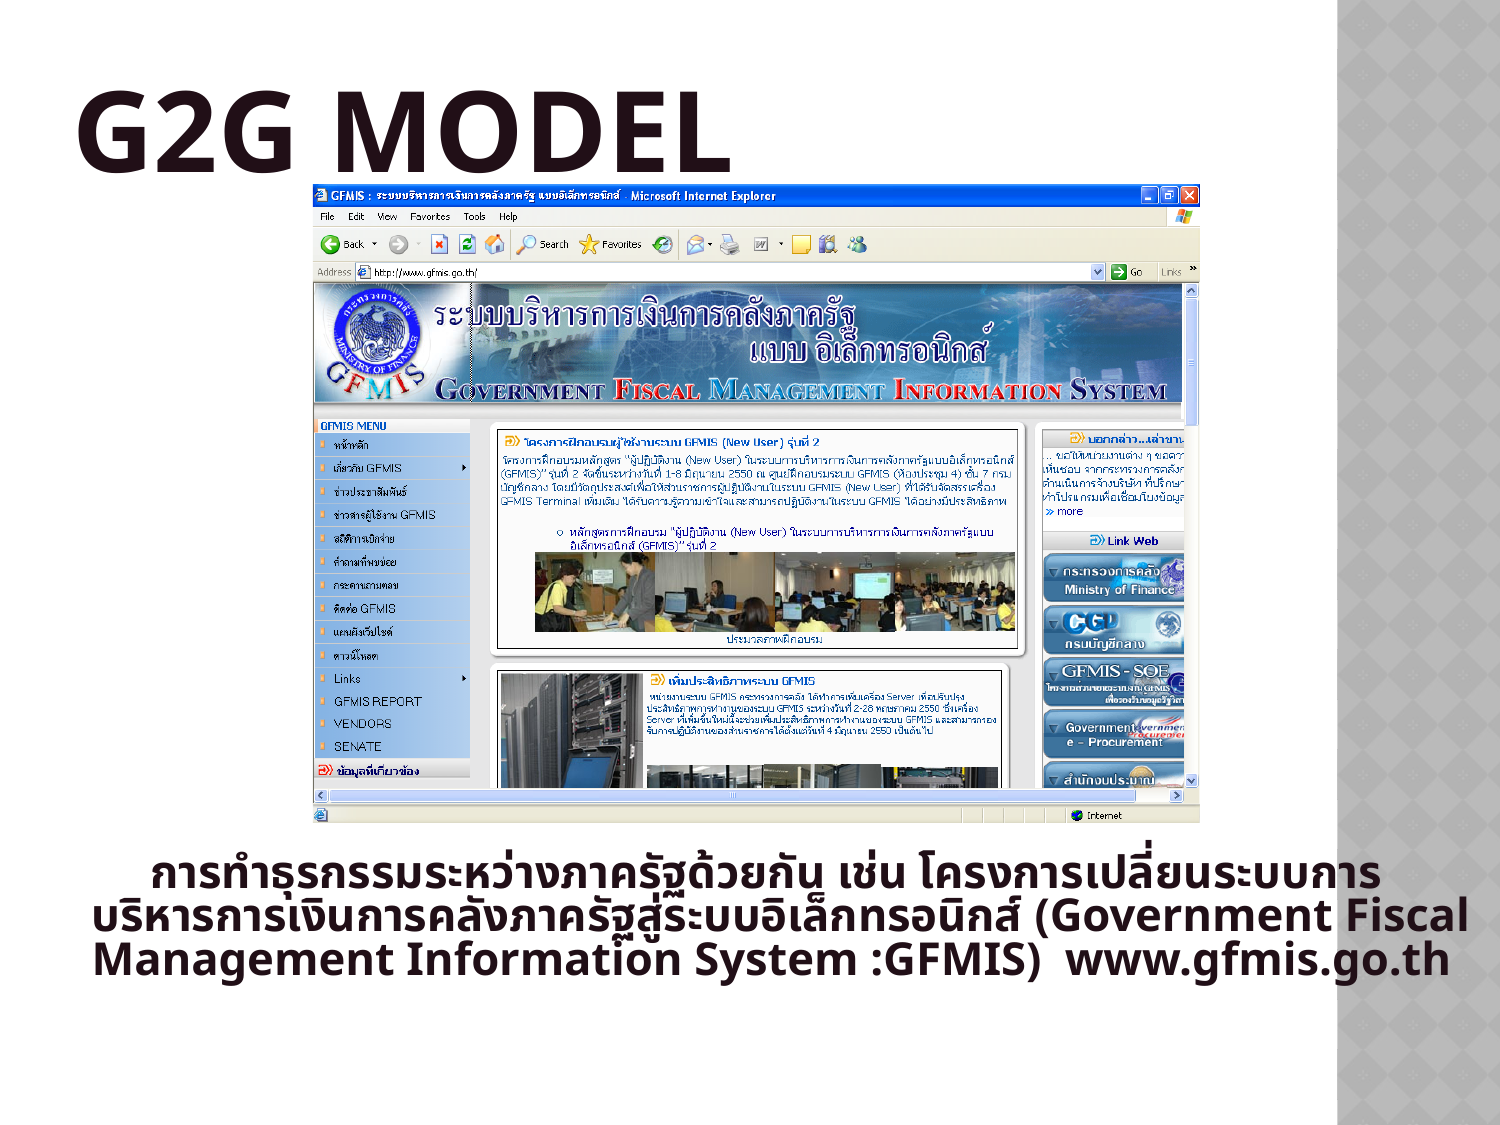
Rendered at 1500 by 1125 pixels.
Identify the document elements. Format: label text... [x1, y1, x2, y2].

list การทำธุรกรรมระหว่างภาครัฐด้วยกัน เช่น โครงการเปลี่ยนระบบการบริหารการเงินการคลังภาครัฐสู่ระบบอิเล็กทรอนิกส์ (Government Fiscal Management Information System :GFMIS) www.gfmis.go.th [76, 846, 1500, 1036]
title G2G Model [64, 7, 1415, 195]
picture [312, 184, 1201, 823]
